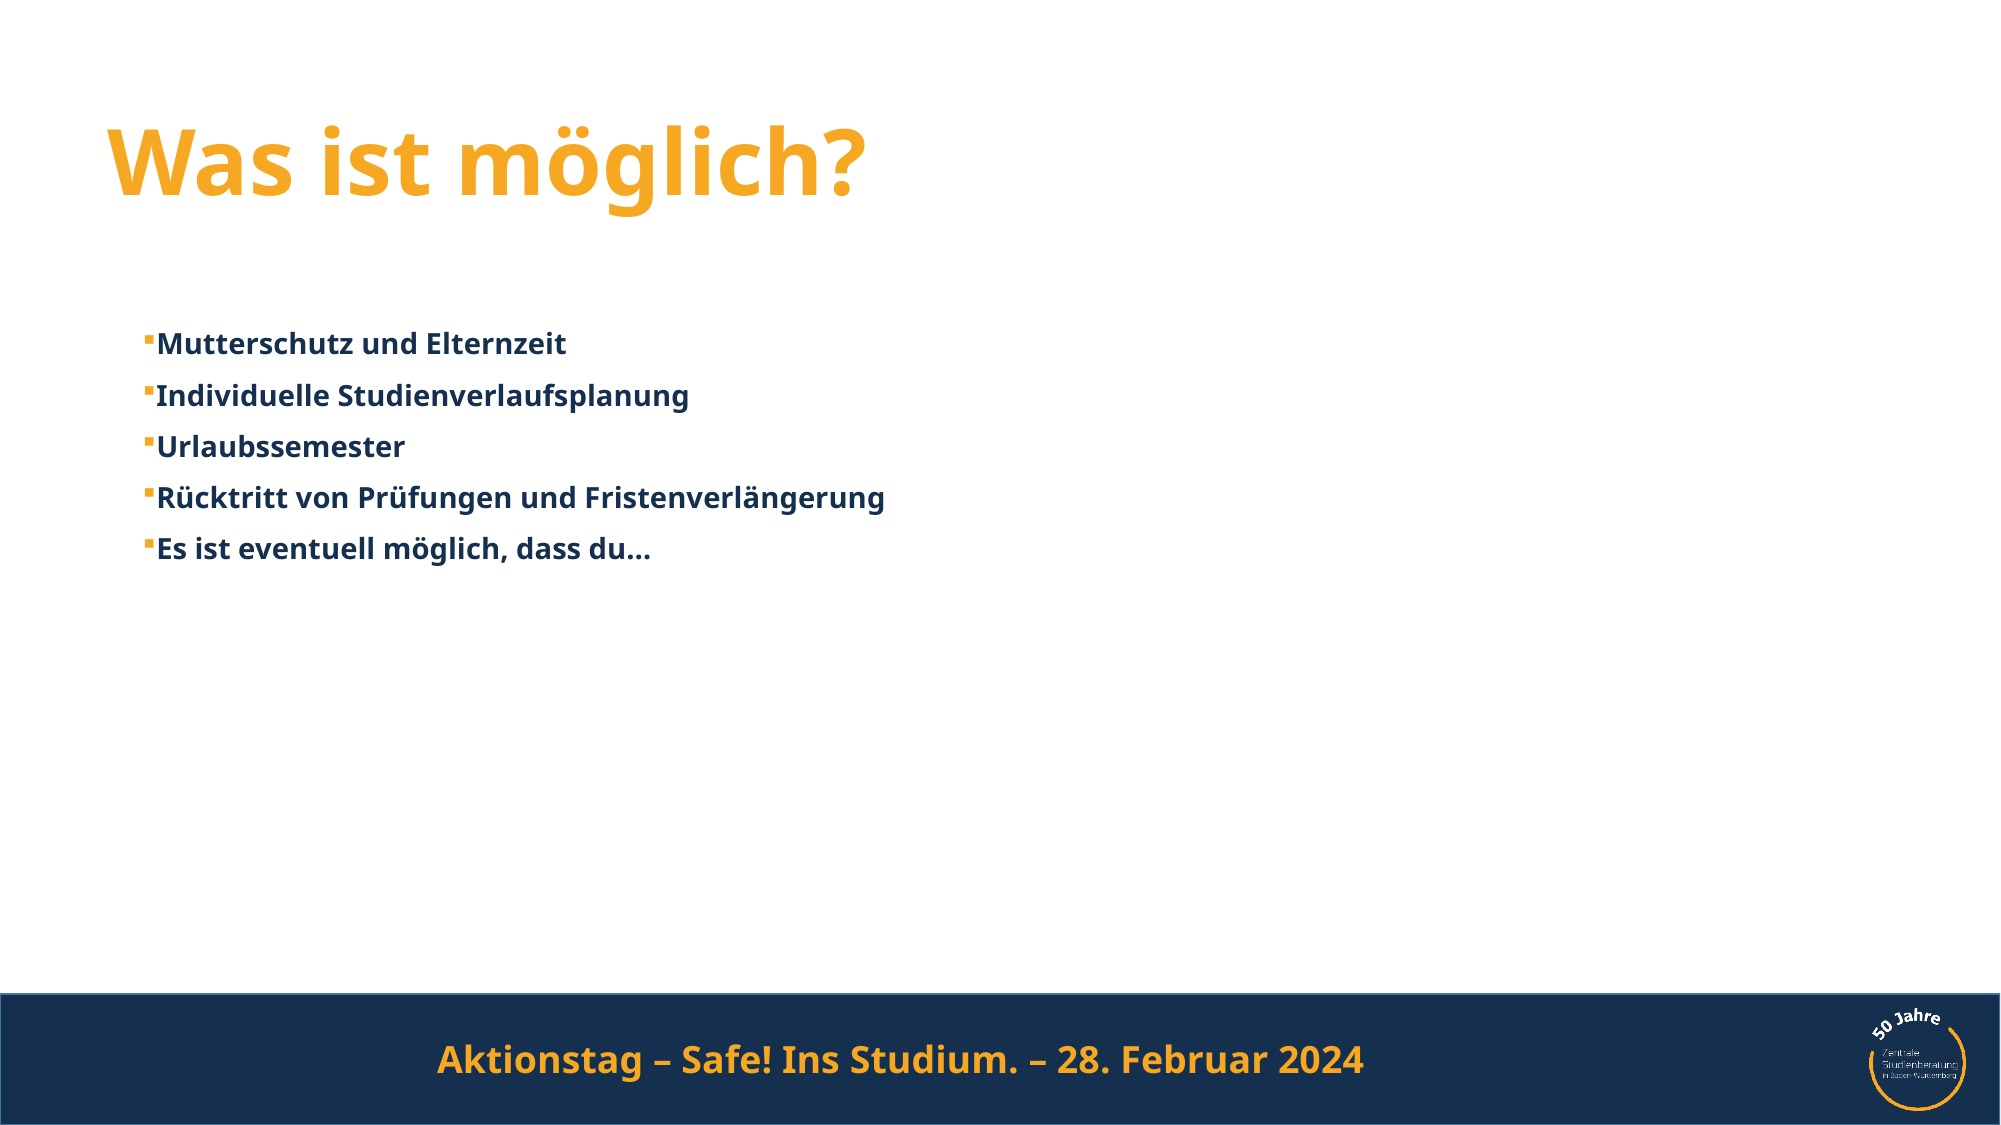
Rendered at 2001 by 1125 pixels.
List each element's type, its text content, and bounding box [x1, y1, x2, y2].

picture [1869, 1008, 1966, 1111]
title Was ist möglich? [92, 109, 1818, 327]
text_box Mutterschutz und Elternzeit Individuelle Studienverlaufsplanung Urlaubssemester Rücktritt von Prüfungen und Fristenverlängerung Es ist eventuell möglich, dass du… [98, 316, 1761, 616]
